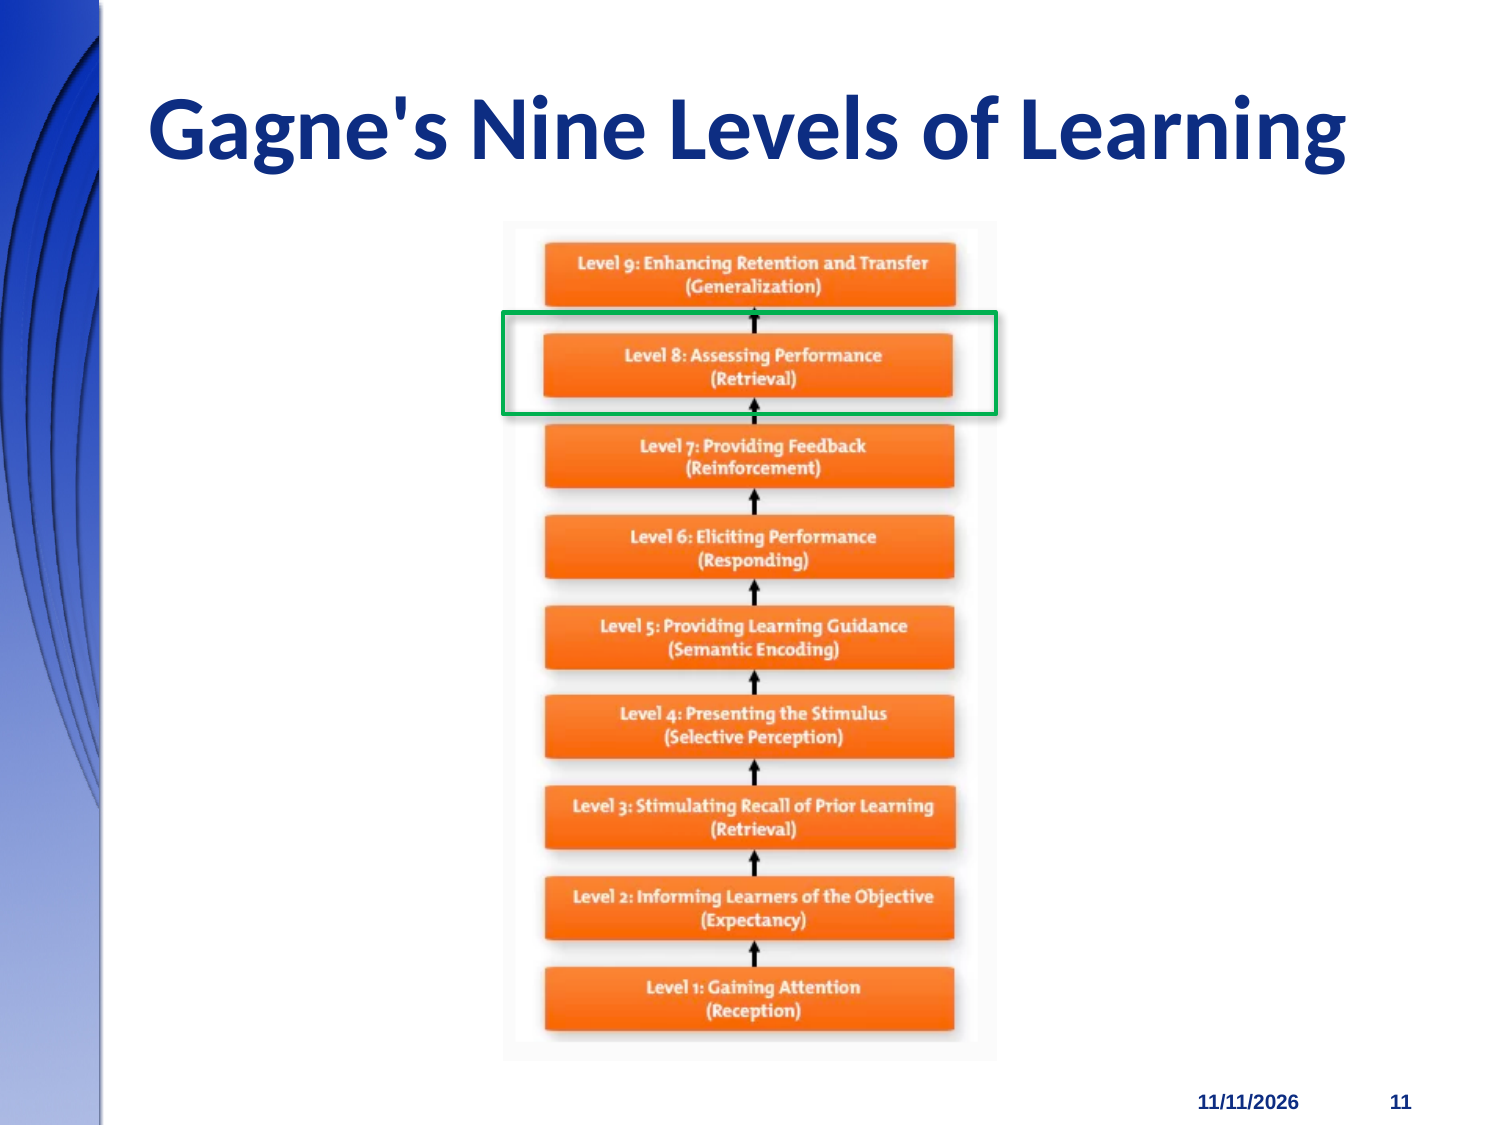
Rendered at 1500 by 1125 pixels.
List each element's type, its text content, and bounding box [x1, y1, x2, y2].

slide_number 11 [1333, 1060, 1427, 1121]
picture [0, 0, 997, 1125]
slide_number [1171, 1060, 1314, 1121]
title Gagne's Nine Levels of Learning [133, 45, 1455, 202]
